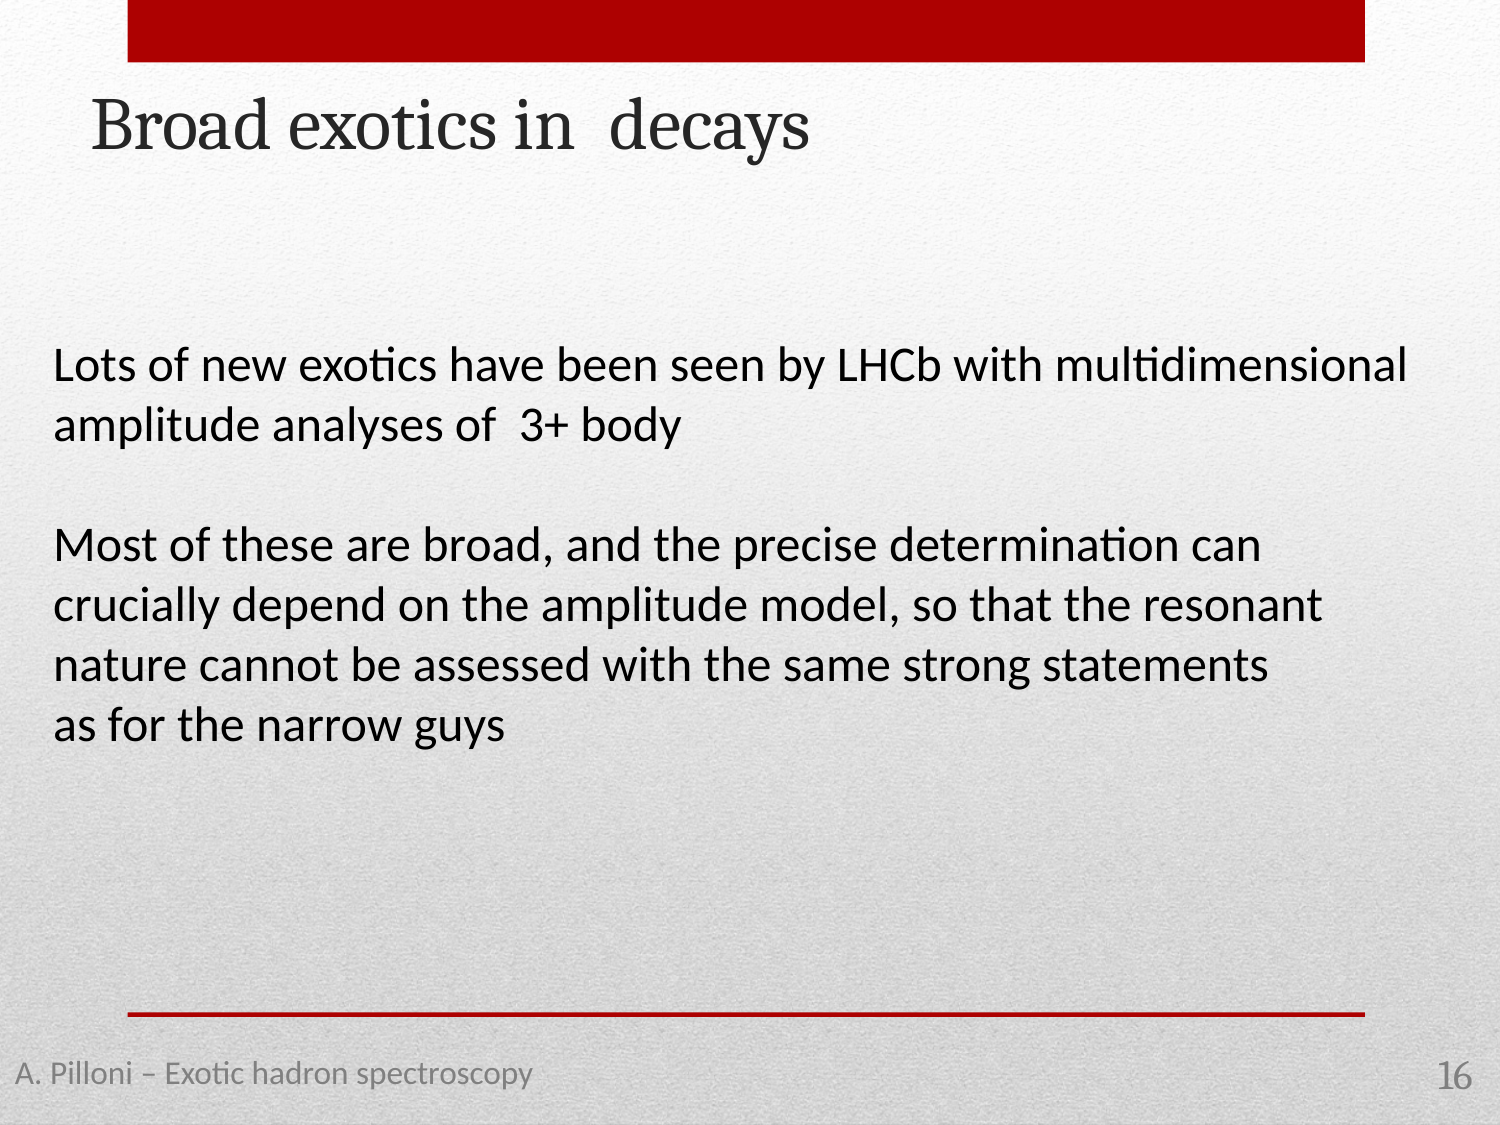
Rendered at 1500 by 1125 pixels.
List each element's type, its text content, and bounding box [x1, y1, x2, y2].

slide_number 16 [1362, 1043, 1488, 1104]
text_box A. Pilloni – Exotic hadron spectroscopy [0, 1043, 1091, 1099]
